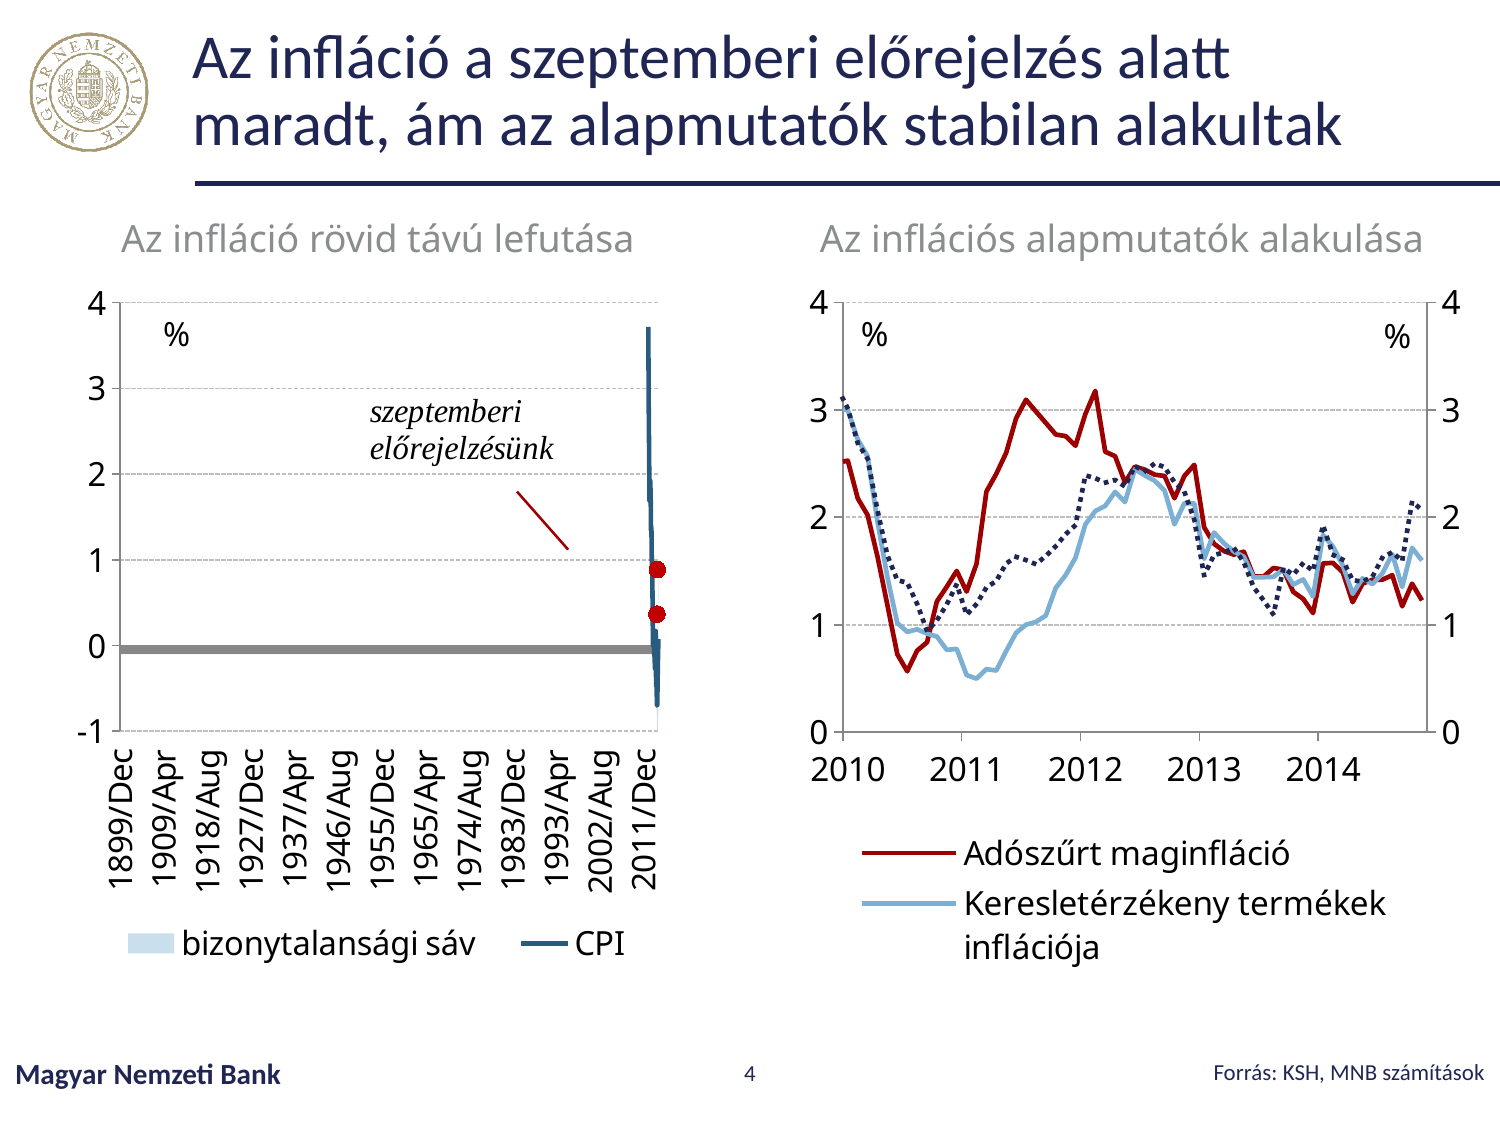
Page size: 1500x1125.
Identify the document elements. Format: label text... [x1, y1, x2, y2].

footer Magyar Nemzeti Bank [0, 1042, 507, 1103]
chart [76, 278, 668, 976]
text_box Az inflációs alapmutatók alakulása [785, 208, 1459, 268]
slide_number 4 [581, 1042, 919, 1103]
list Forrás: KSH, MNB számítások [1163, 1042, 1500, 1103]
text_box Az infláció rövid távú lefutása [41, 208, 715, 268]
chart [796, 278, 1471, 976]
title Az infláció a szeptemberi előrejelzés alatt maradt, ám az alapmutatók stabilan alakultak [177, 29, 1406, 155]
picture [17, 21, 161, 165]
